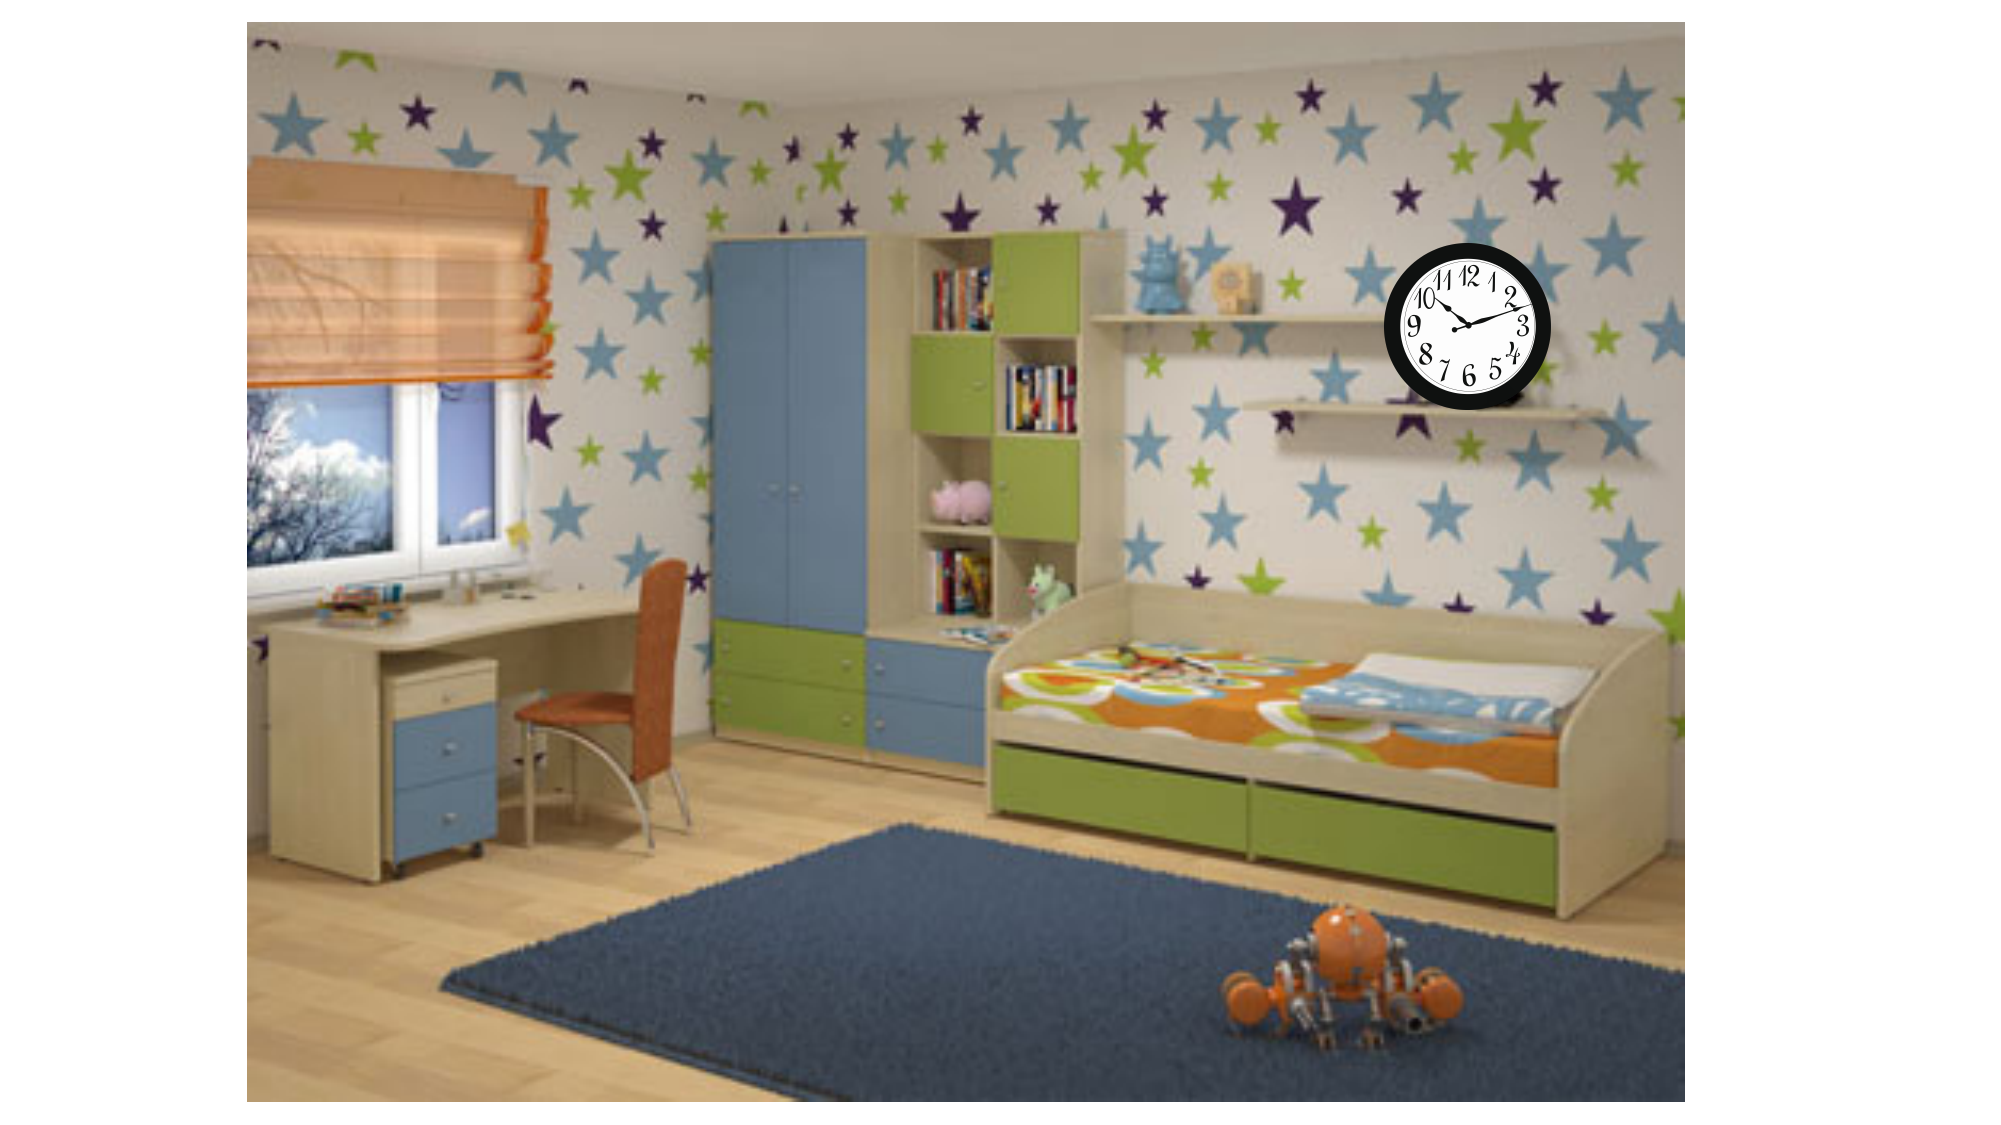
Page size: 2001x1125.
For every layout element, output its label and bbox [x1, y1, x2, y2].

picture [247, 22, 1685, 1102]
